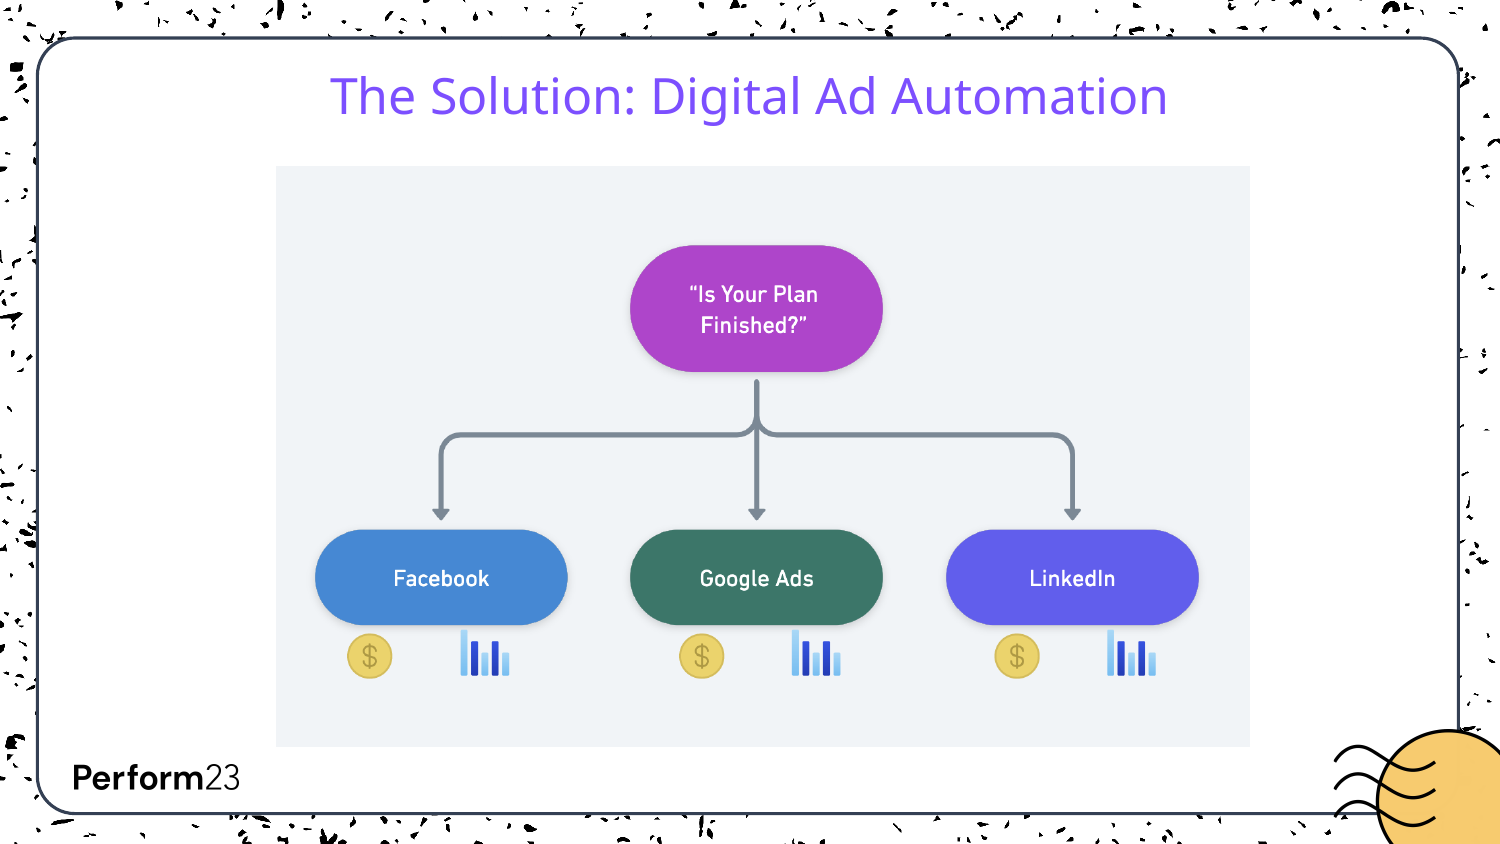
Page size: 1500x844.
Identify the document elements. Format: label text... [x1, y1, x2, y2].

picture [0, 0, 1500, 844]
title The Solution: Digital Ad Automation [51, 49, 1449, 144]
